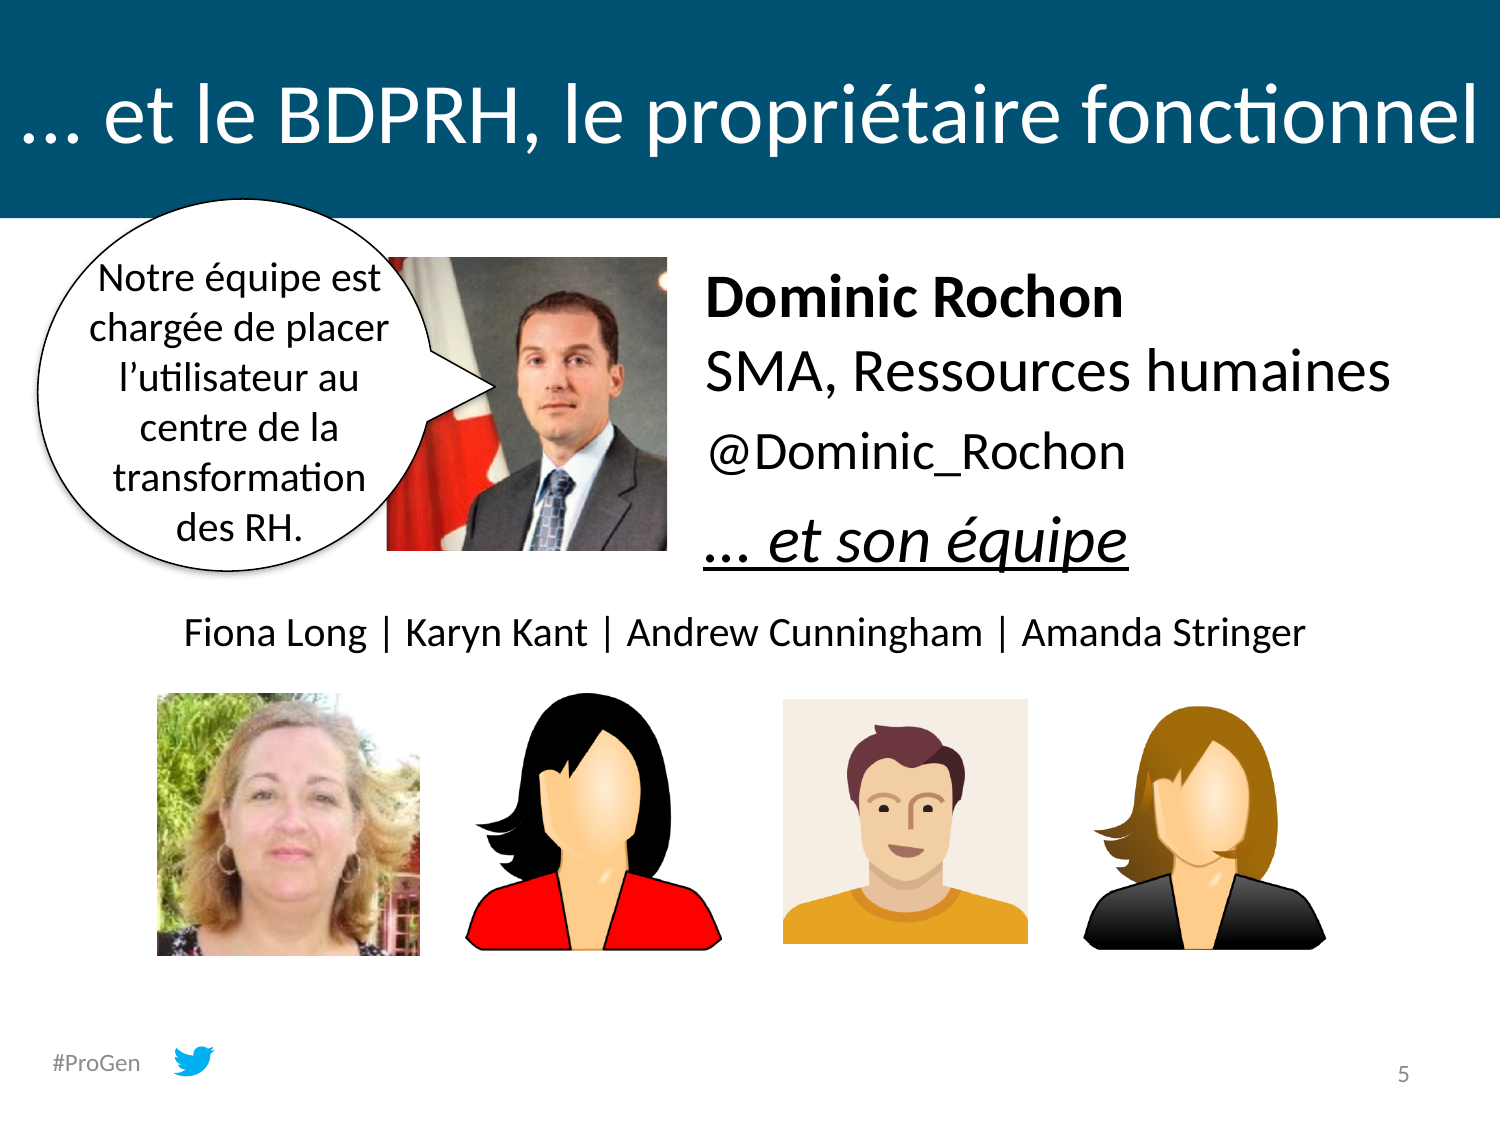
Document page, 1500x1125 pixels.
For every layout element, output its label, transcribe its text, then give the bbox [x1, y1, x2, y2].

text_box ... et son équipe [688, 488, 1462, 597]
picture [156, 693, 420, 956]
picture [783, 699, 1029, 944]
picture [465, 693, 722, 951]
title ... et le BDPRH, le propriétaire fonctionnel [0, 0, 1500, 219]
text_box [36, 295, 65, 488]
picture [1077, 700, 1333, 956]
footer #ProGen [37, 1031, 513, 1092]
text_box [173, 1046, 215, 1077]
list Dominic Rochon SMA, Ressources humaines @Dominic_Rochon [690, 247, 1425, 488]
picture [386, 257, 668, 552]
text_box [113, 198, 369, 242]
text_box Fiona Long | Karyn Kant | Andrew Cunningham | Amanda Stringer [0, 597, 1500, 722]
text_box Notre équipe est chargée de placer l’utilisateur au centre de la transformation des RH. [65, 242, 414, 558]
slide_number 4 [1074, 1042, 1425, 1103]
text_box [153, 558, 303, 572]
